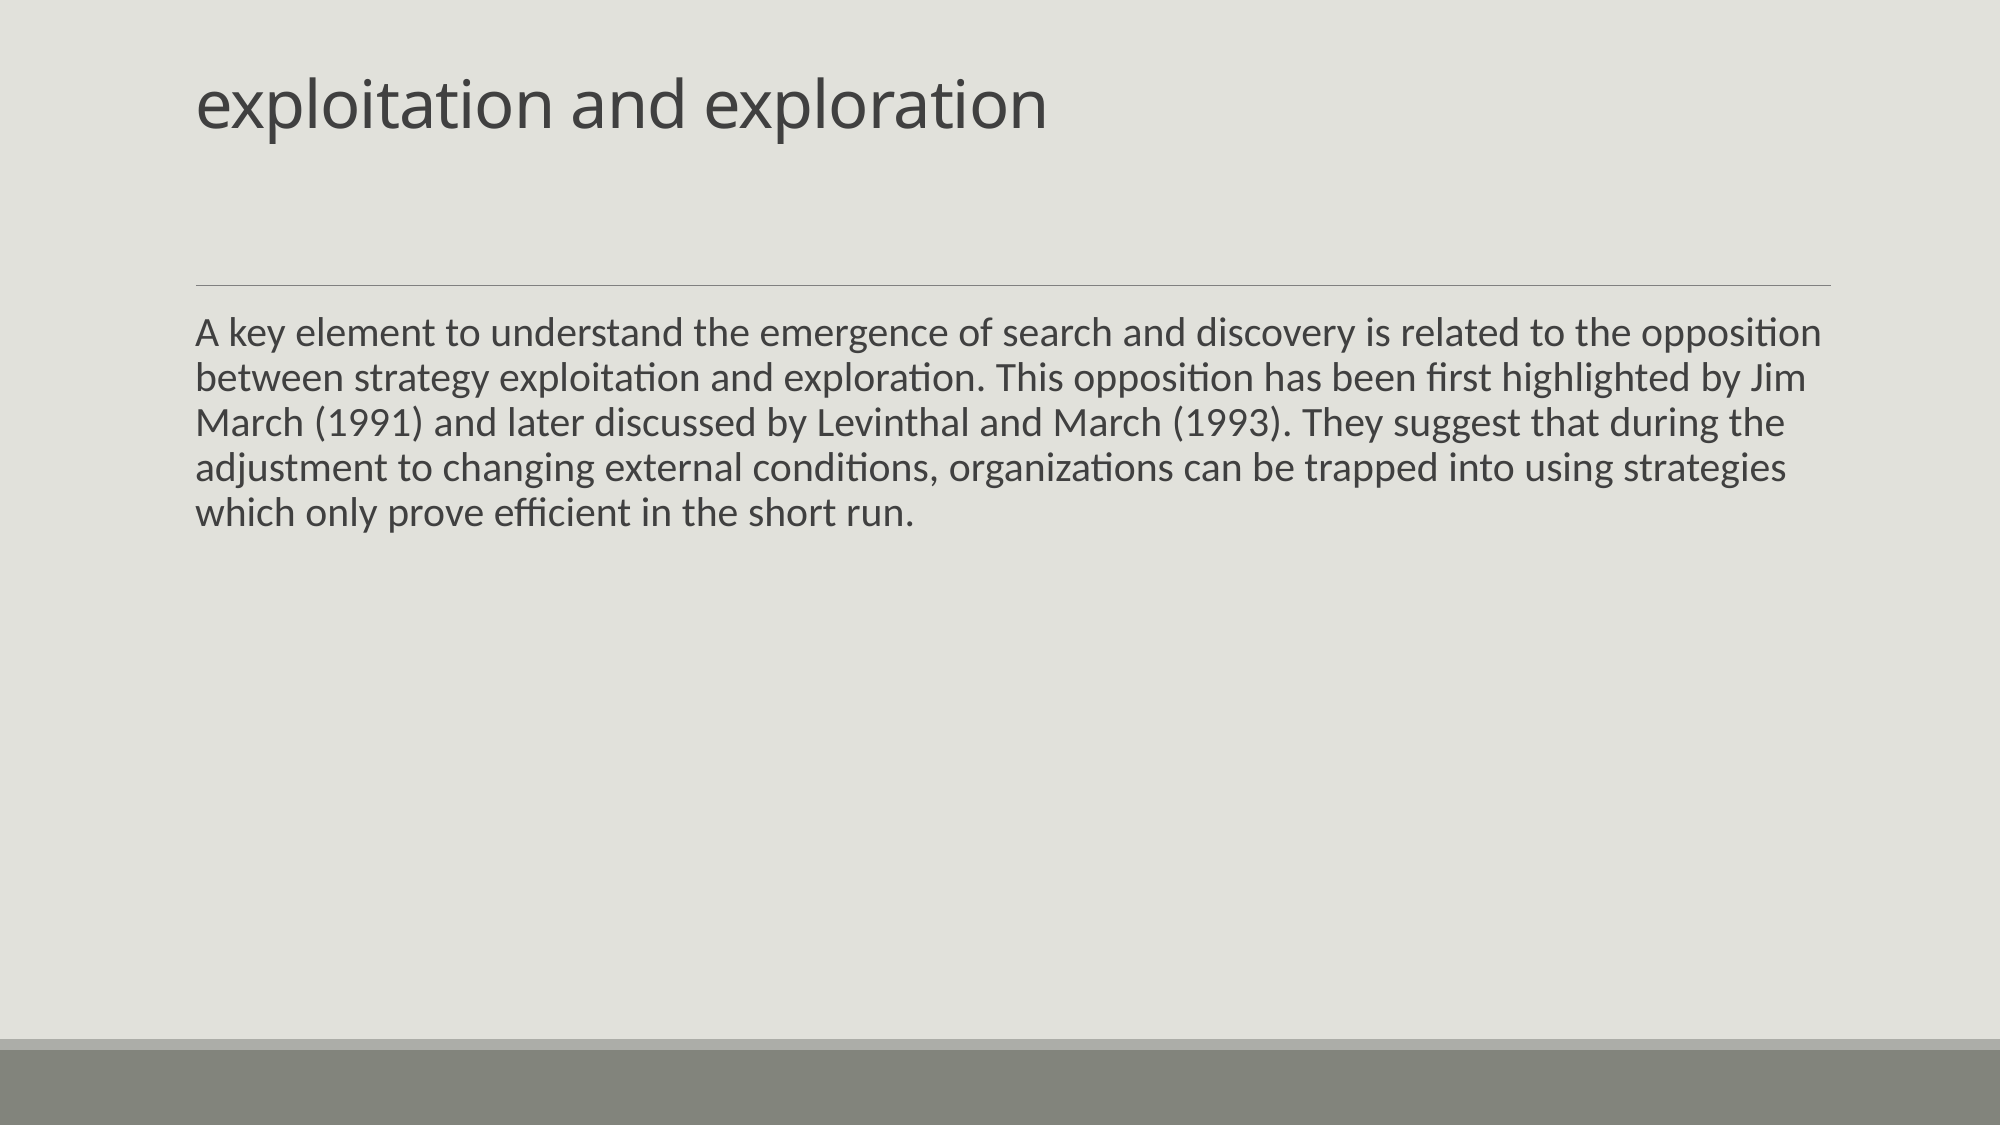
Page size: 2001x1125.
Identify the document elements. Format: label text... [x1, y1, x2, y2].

list A key element to understand the emergence of search and discovery is related to the opposition between strategy exploitation and exploration. This opposition has been first highlighted by Jim March (1991) and later discussed by Levinthal and March (1993). They suggest that during the adjustment to changing external conditions, organizations can be trapped into using strategies which only prove efficient in the short run. [180, 302, 1830, 963]
title exploitation and exploration [180, 47, 1830, 150]
